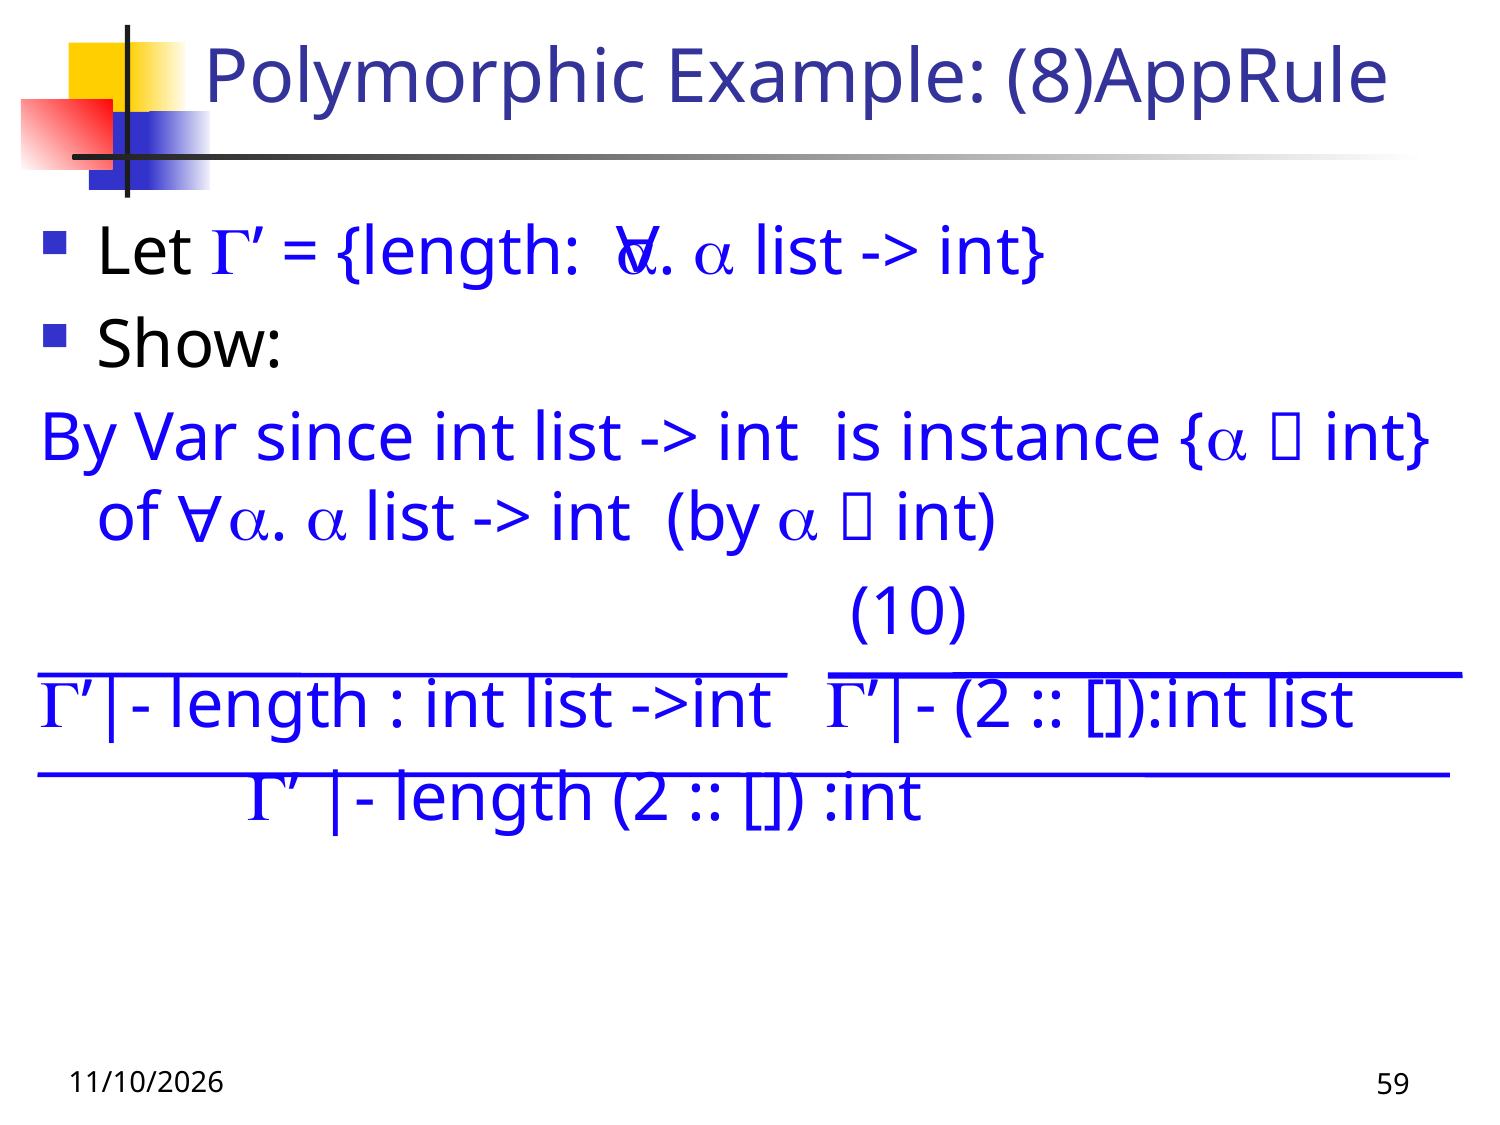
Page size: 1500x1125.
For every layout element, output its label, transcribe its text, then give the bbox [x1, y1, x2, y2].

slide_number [53, 1035, 367, 1111]
text_box A [600, 205, 676, 300]
text_box A [162, 476, 238, 571]
title Polymorphic Example: (8)AppRule [188, 26, 1468, 125]
slide_number 59 [1112, 1037, 1426, 1113]
list Let ’ = {length: .  list -> int} Show: By Var since int list -> int is instance {  int} of .  list -> int (by   int) (10) ’|- length : int list ->int ’|- (2 :: []):int list ’ |- length (2 :: []) :int [24, 200, 1475, 1006]
